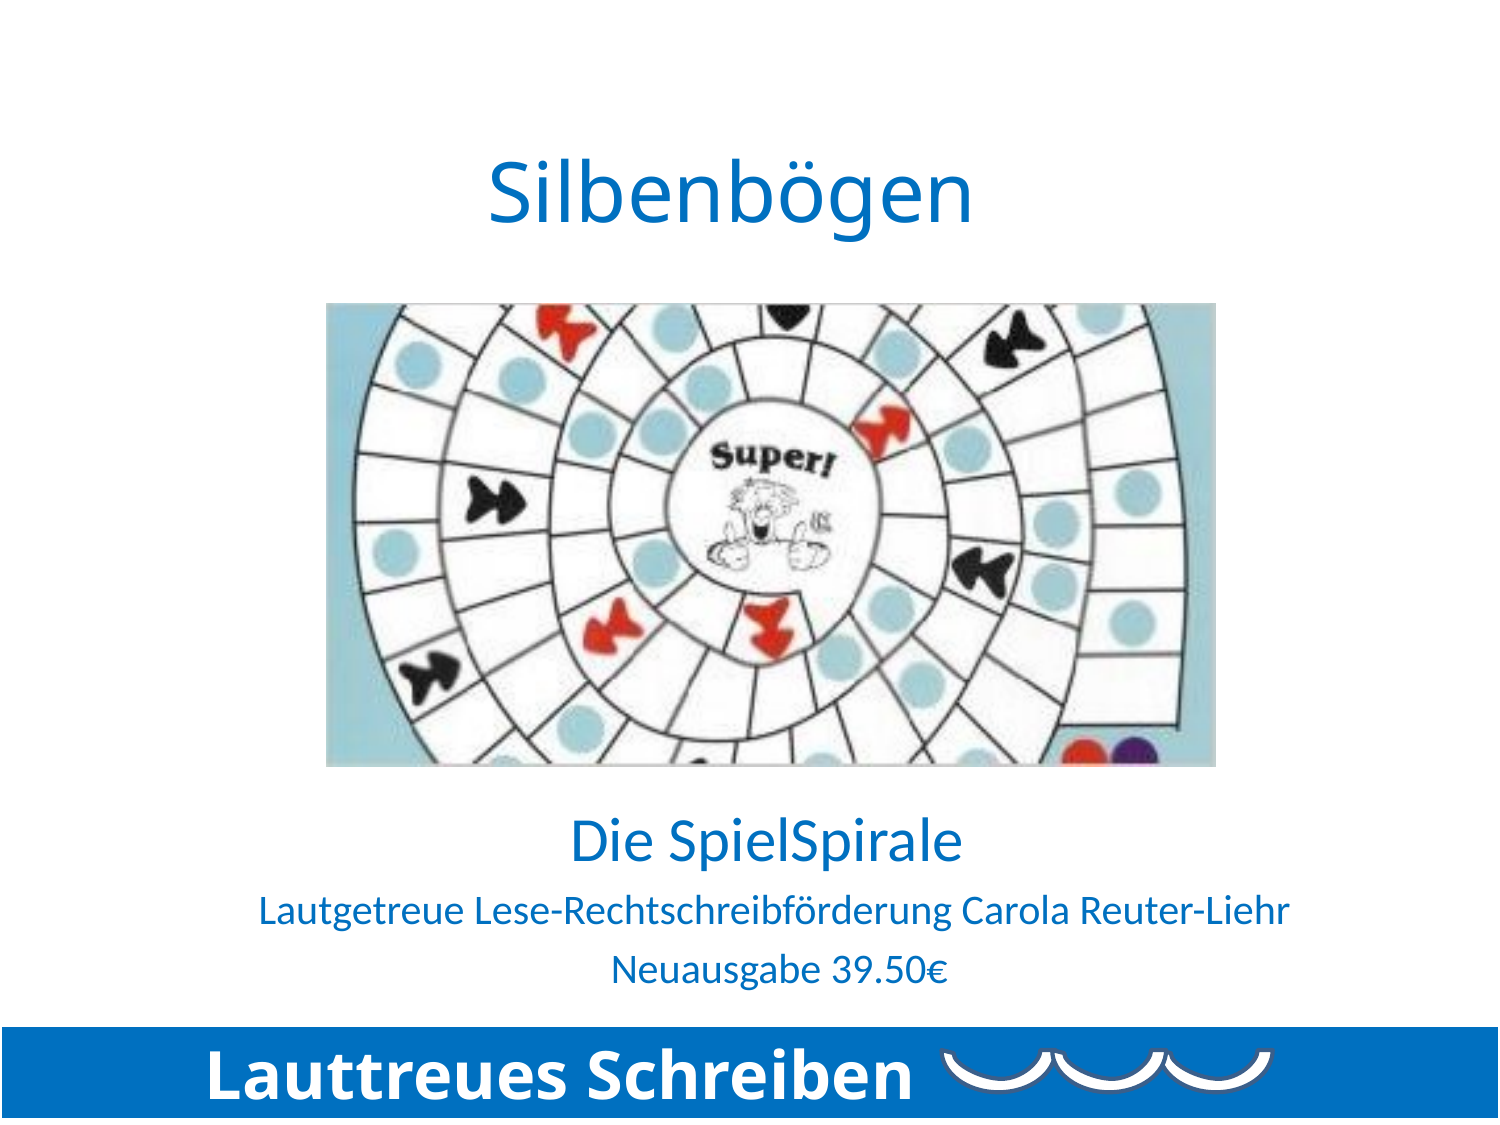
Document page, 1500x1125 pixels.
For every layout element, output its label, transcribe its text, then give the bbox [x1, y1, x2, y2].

text_box Silbenbögen [165, 131, 1300, 247]
list Die SpielSpirale Lautgetreue Lese-Rechtschreibförderung Carola Reuter-Liehr Neuausgabe 39.50€ [183, 791, 1366, 1005]
picture [326, 302, 1216, 767]
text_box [941, 1049, 1273, 1093]
title [75, 125, 1425, 297]
text_box Lauttreues Schreiben [0, 1023, 1500, 1122]
